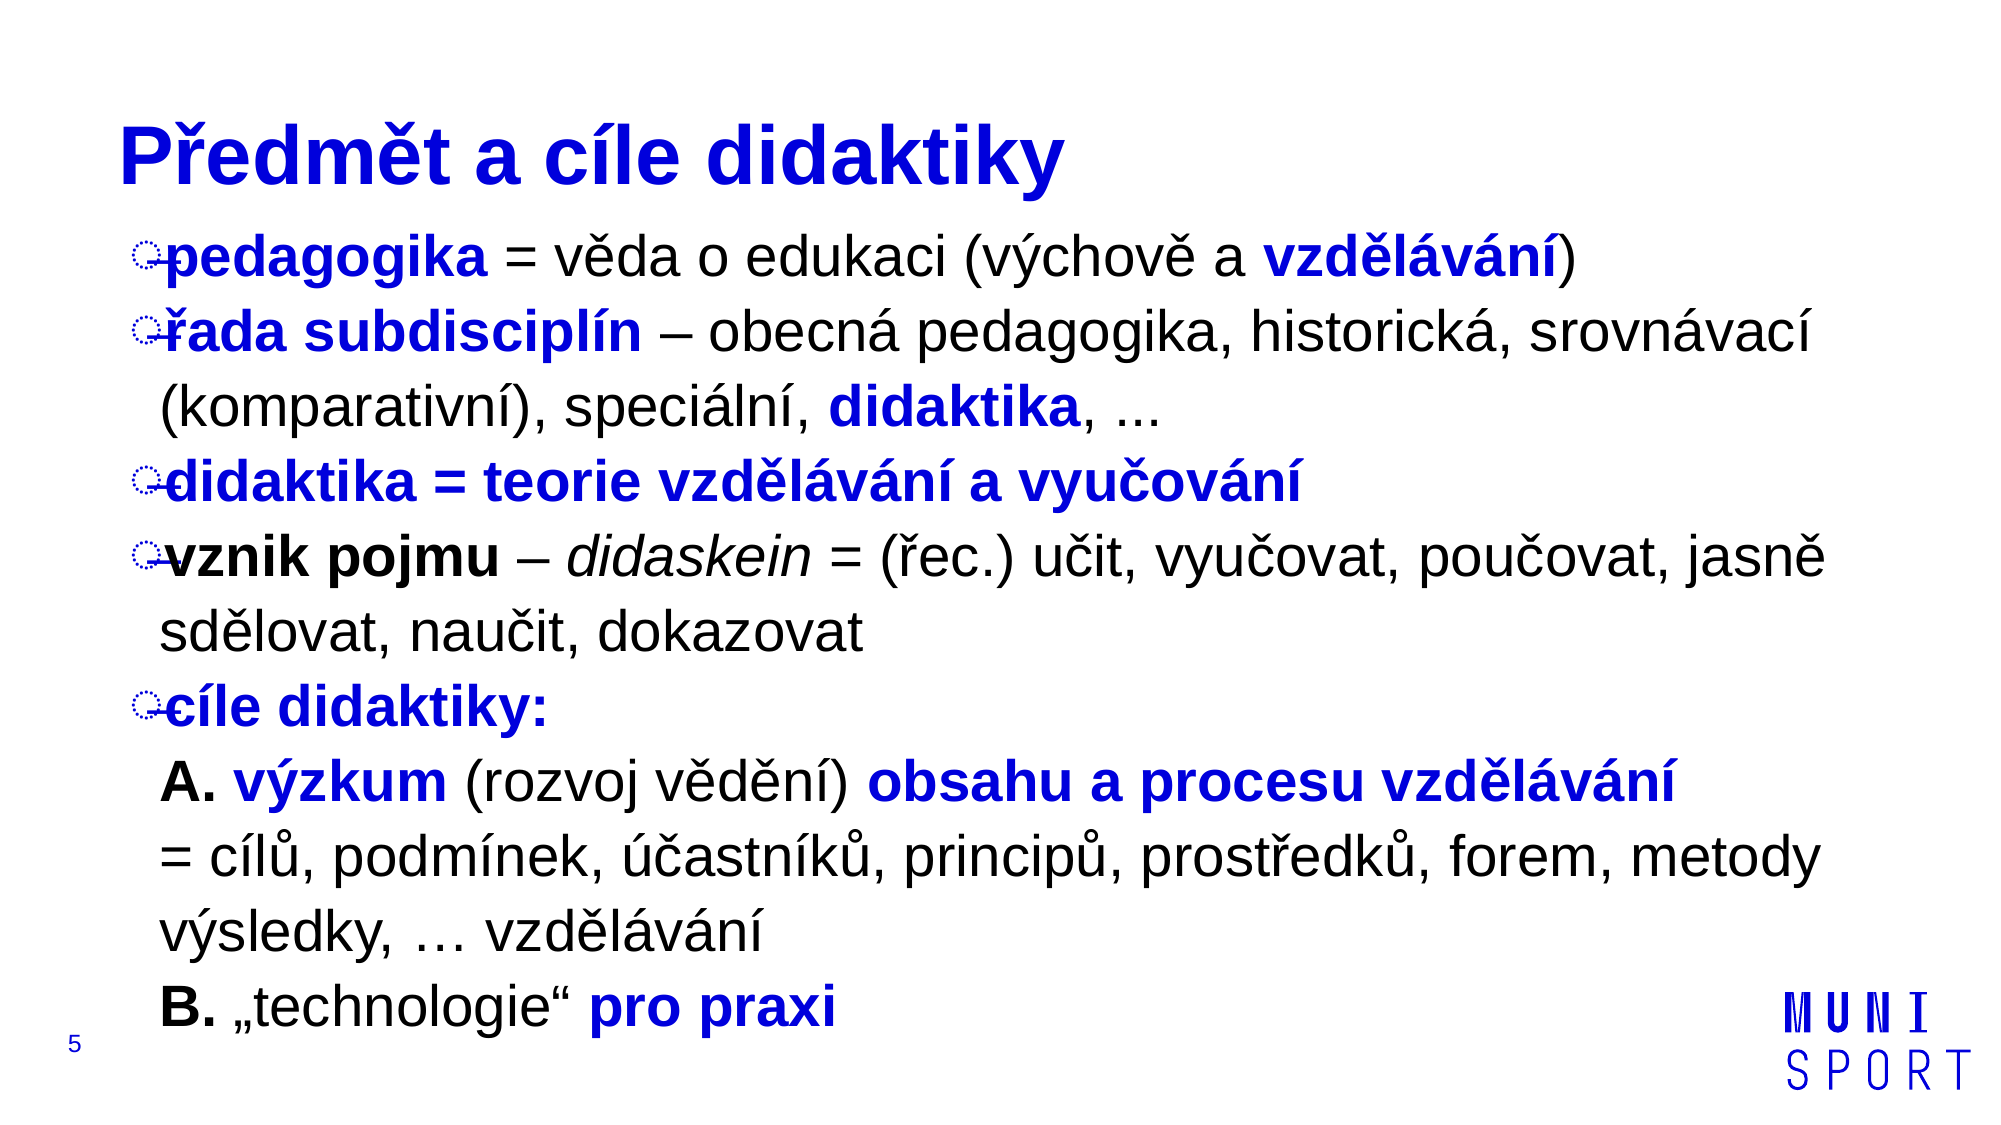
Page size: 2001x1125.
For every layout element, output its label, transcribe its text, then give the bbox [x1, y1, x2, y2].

slide_number 5 [67, 1021, 110, 1063]
title Předmět a cíle didaktiky [118, 118, 1883, 193]
list pedagogika = věda o edukaci (výchově a vzdělávání) řada subdisciplín – obecná pedagogika, historická, srovnávací (komparativní), speciální, didaktika, ... didaktika = teorie vzdělávání a vyučování vznik pojmu – didaskein = (řec.) učit, vyučovat, poučovat, jasně sdělovat, naučit, dokazovat cíle didaktiky: A. výzkum (rozvoj vědění) obsahu a procesu vzdělávání = cílů, podmínek, účastníků, principů, prostředků, forem, metody výsledky, … vzdělávání B. „technologie“ pro praxi [118, 212, 1883, 1022]
